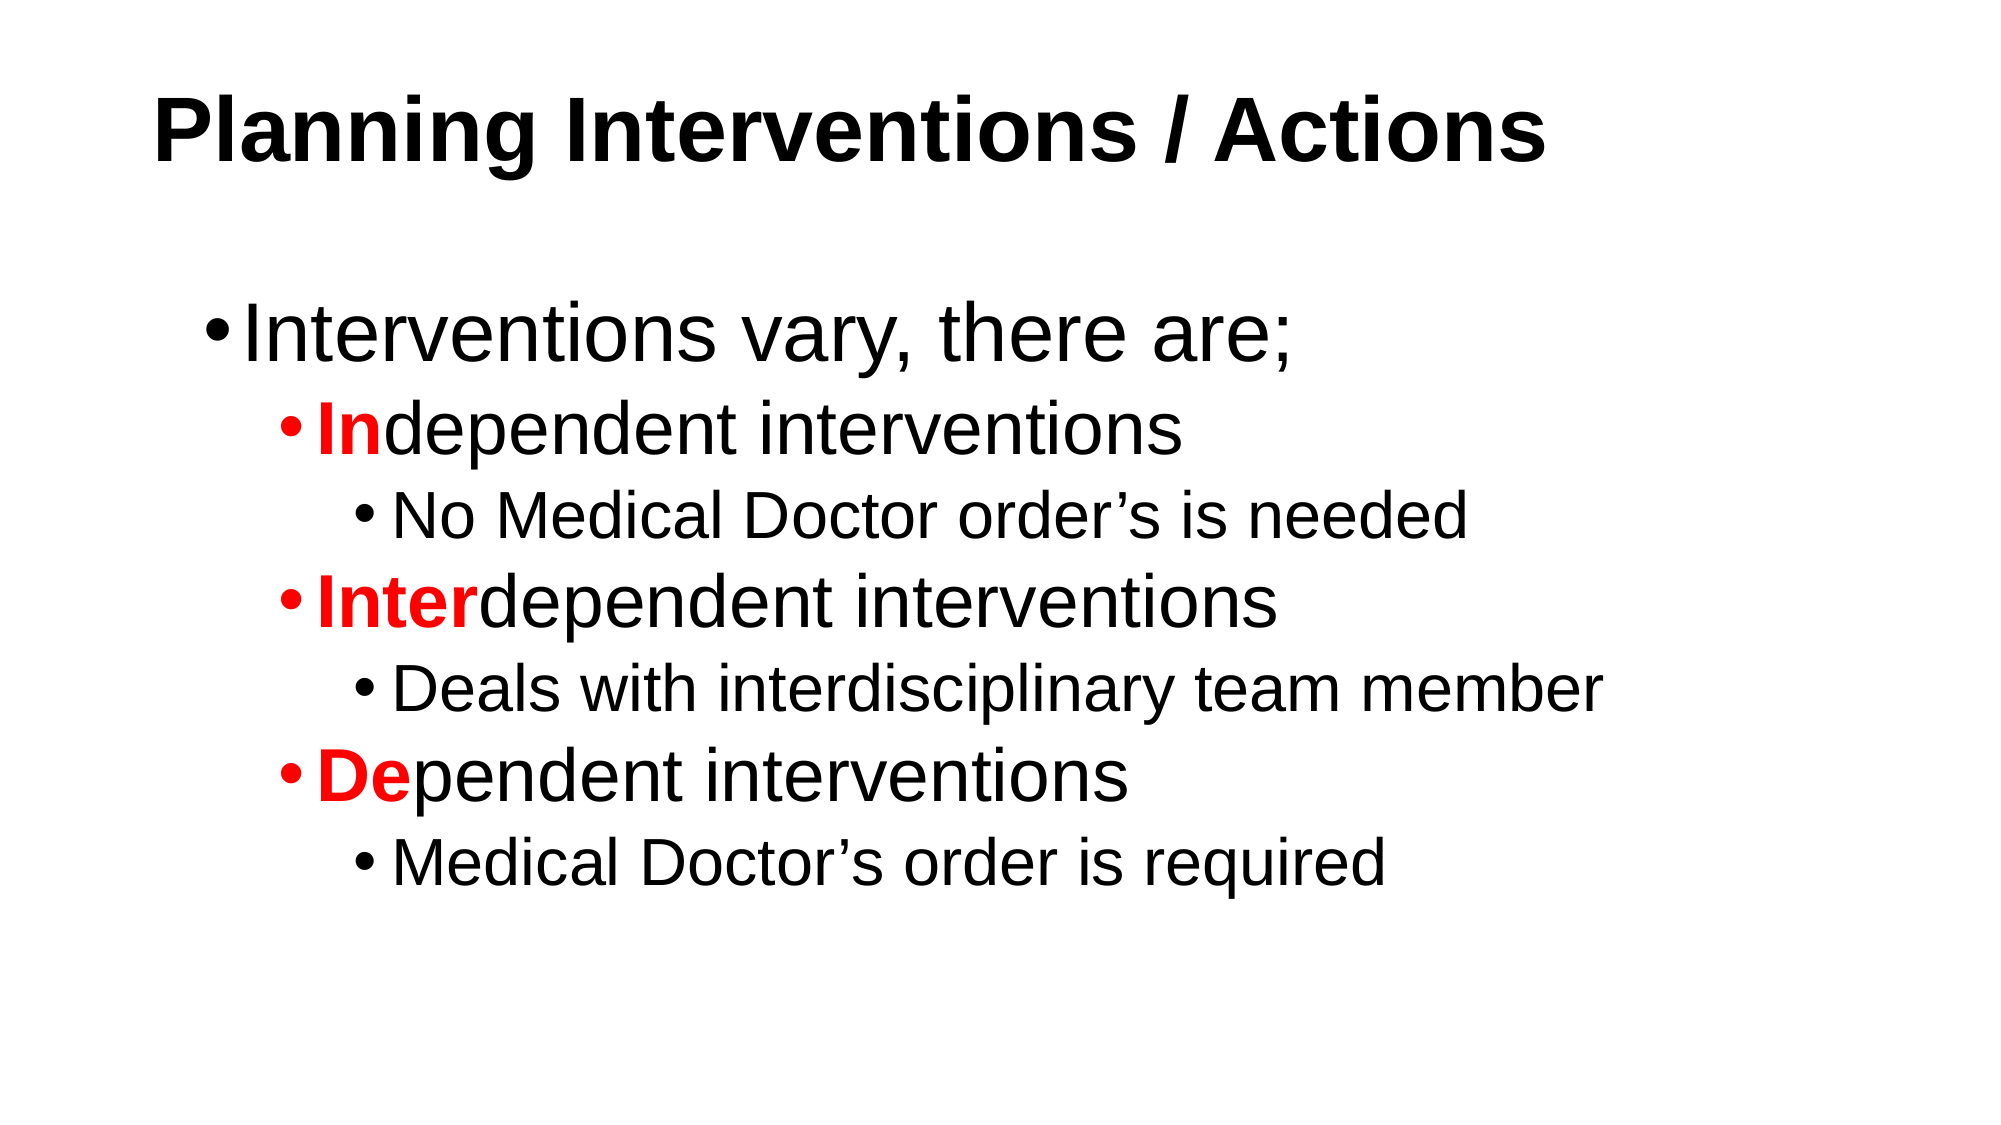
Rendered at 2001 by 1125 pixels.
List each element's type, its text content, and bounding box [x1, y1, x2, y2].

list Interventions vary, there are; Independent interventions No Medical Doctor order’s is needed Interdependent interventions Deals with interdisciplinary team member Dependent interventions Medical Doctor’s order is required [189, 281, 1782, 1001]
title Planning Interventions / Actions [137, 26, 1863, 237]
